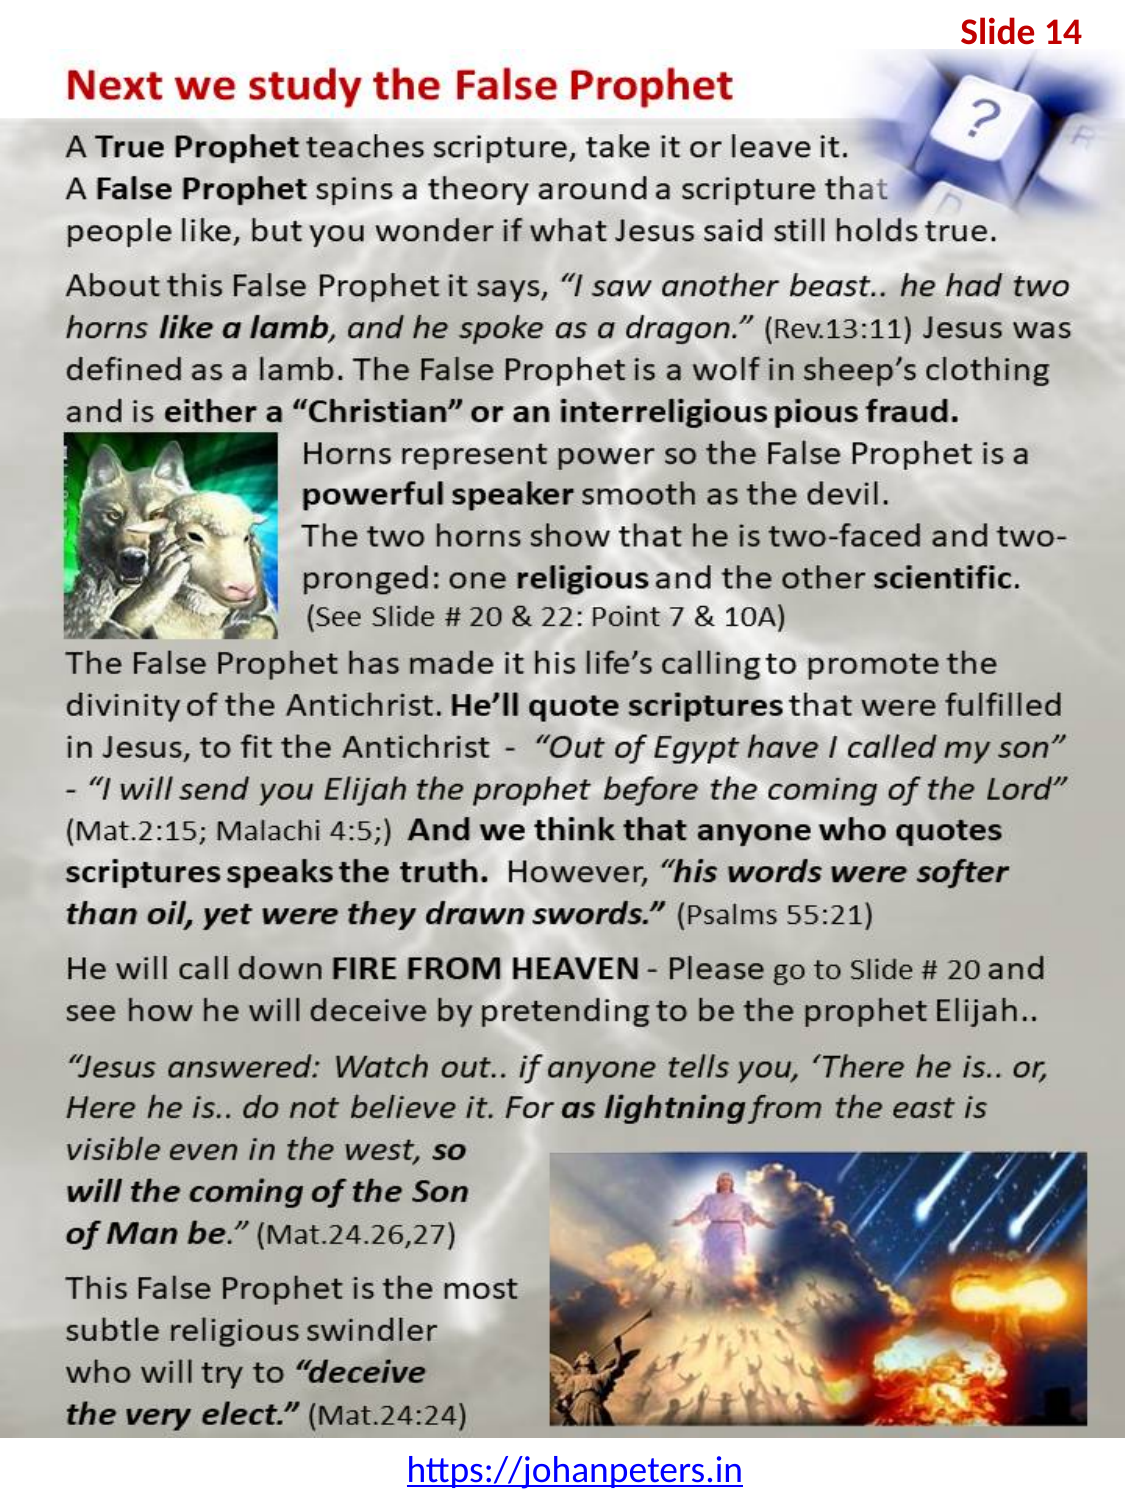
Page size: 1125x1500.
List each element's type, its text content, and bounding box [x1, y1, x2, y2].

text_box https://johanpeters.in [349, 1446, 800, 1500]
text_box Slide 14 [912, 0, 1097, 48]
picture [0, 49, 1125, 1438]
